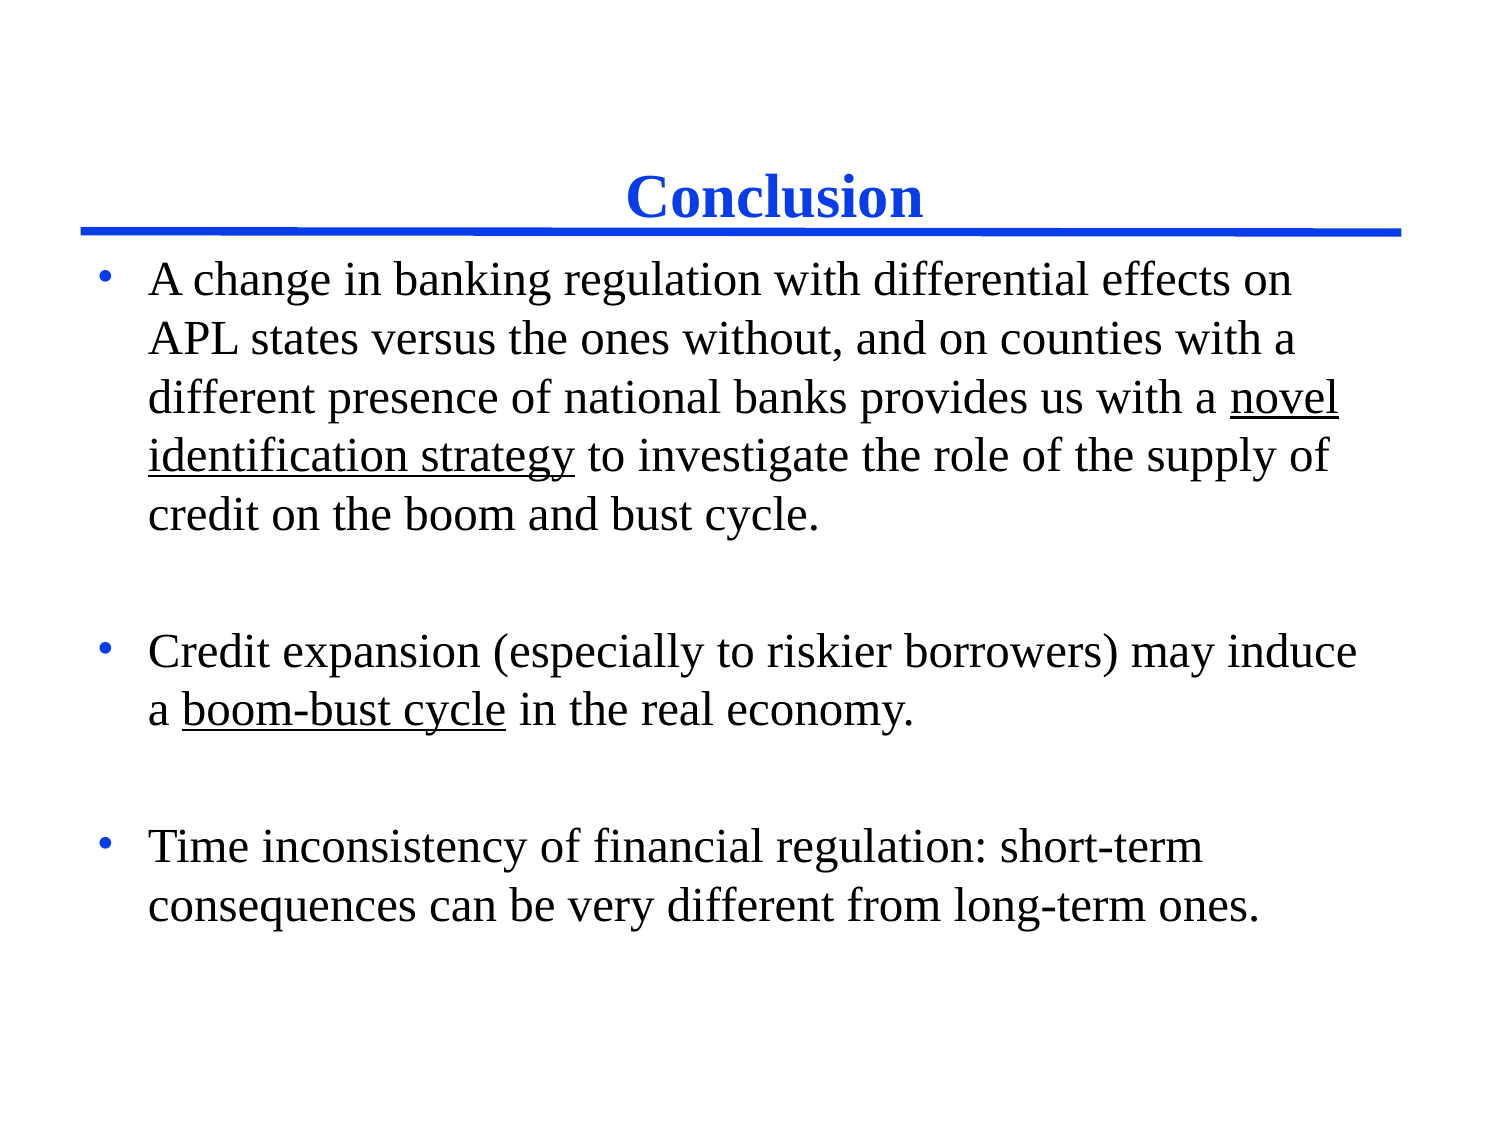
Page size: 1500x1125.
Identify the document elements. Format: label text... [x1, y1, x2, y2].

title Conclusion [174, 44, 1376, 238]
list A change in banking regulation with differential effects on APL states versus the ones without, and on counties with a different presence of national banks provides us with a novel identification strategy to investigate the role of the supply of credit on the boom and bust cycle. Credit expansion (especially to riskier borrowers) may induce a boom-bust cycle in the real economy. Time inconsistency of financial regulation: short-term consequences can be very different from long-term ones. [81, 239, 1404, 942]
